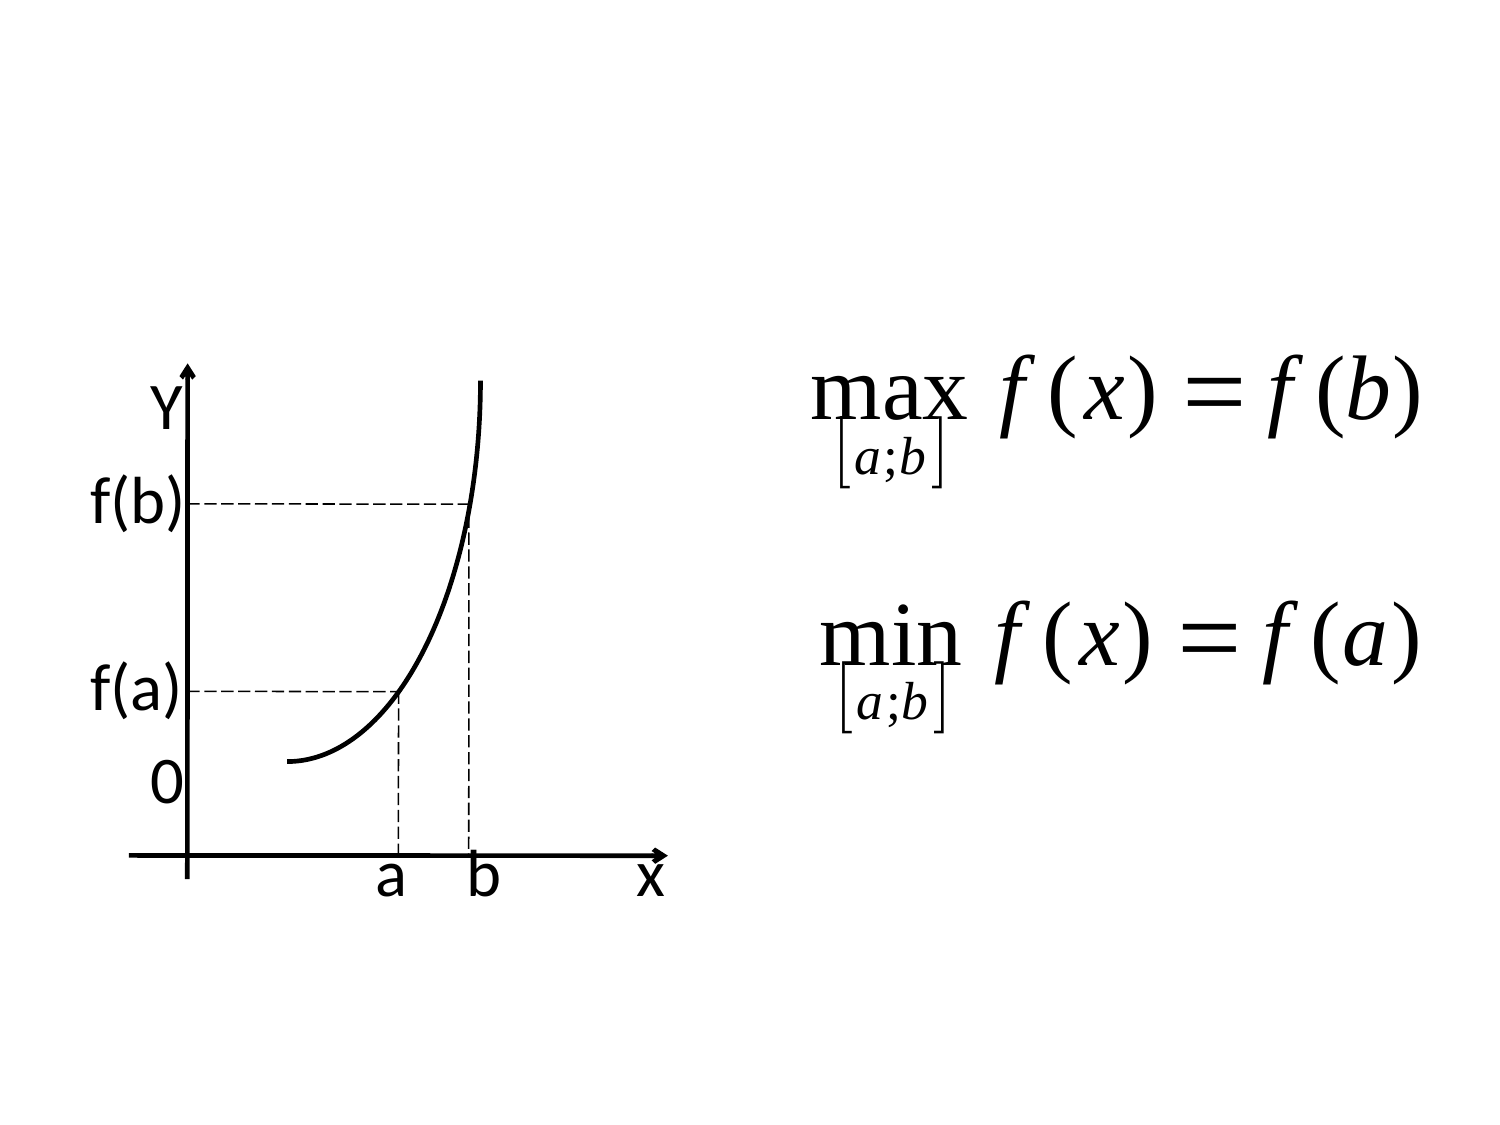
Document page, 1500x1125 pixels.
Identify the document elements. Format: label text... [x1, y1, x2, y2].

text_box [796, 327, 1440, 505]
text_box [287, 380, 482, 619]
text_box [287, 629, 435, 689]
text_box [805, 573, 1441, 751]
list Y f(b) f(a) 0 a b x [75, 262, 1425, 1005]
text_box [287, 698, 396, 763]
